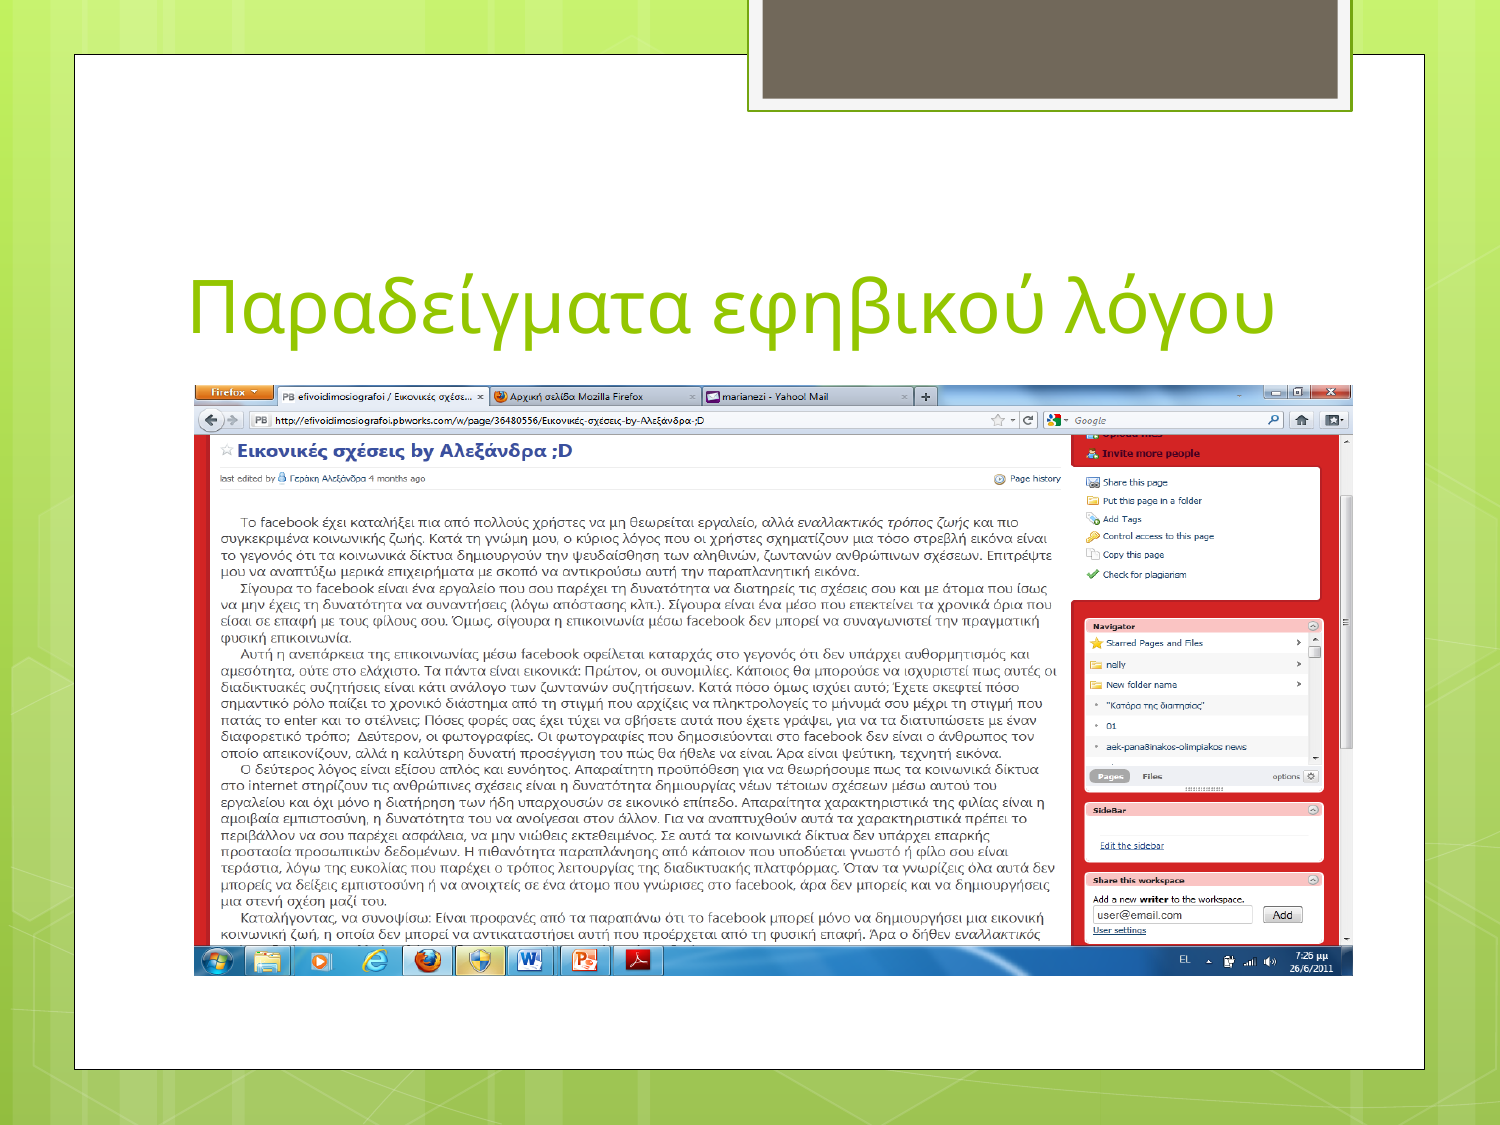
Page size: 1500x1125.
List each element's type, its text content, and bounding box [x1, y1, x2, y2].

title Παραδείγματα εφηβικού λόγου [171, 168, 1324, 357]
picture [194, 385, 1353, 977]
